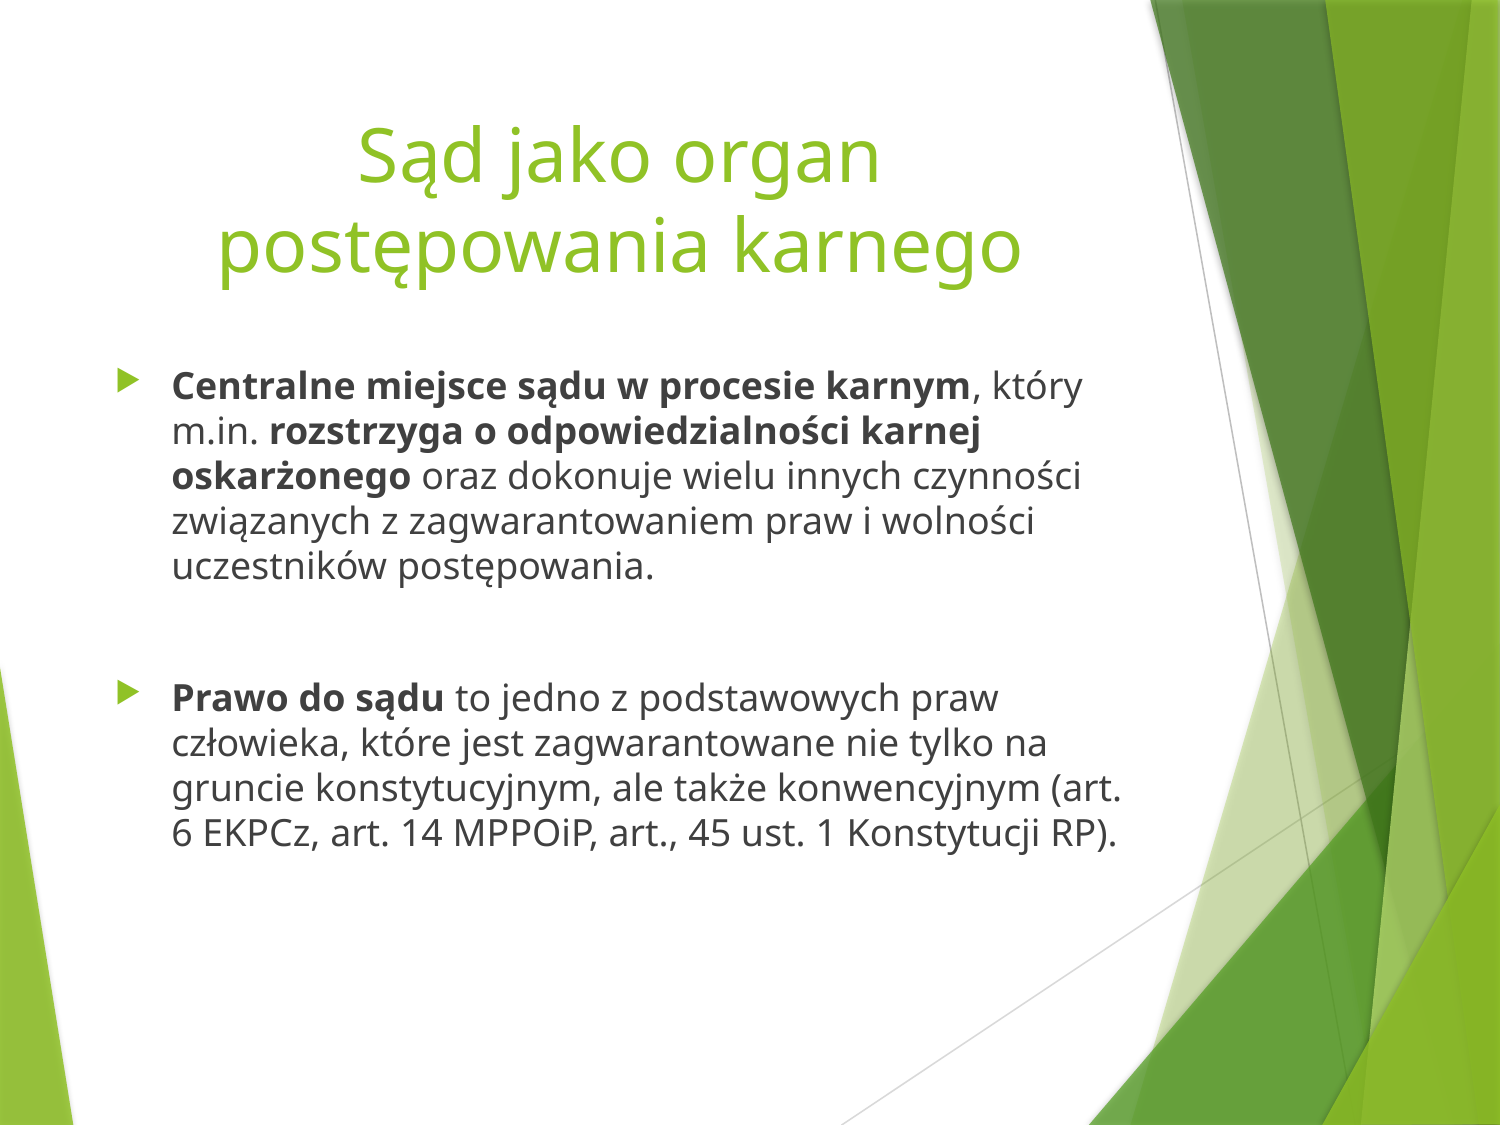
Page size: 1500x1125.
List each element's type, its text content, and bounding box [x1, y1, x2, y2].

title Sąd jako organ postępowania karnego [99, 99, 1142, 317]
list Centralne miejsce sądu w procesie karnym, który m.in. rozstrzyga o odpowiedzialności karnej oskarżonego oraz dokonuje wielu innych czynności związanych z zagwarantowaniem praw i wolności uczestników postępowania. Prawo do sądu to jedno z podstawowych praw człowieka, które jest zagwarantowane nie tylko na gruncie konstytucyjnym, ale także konwencyjnym (art. 6 EKPCz, art. 14 MPPOiP, art., 45 ust. 1 Konstytucji RP). [99, 354, 1142, 992]
